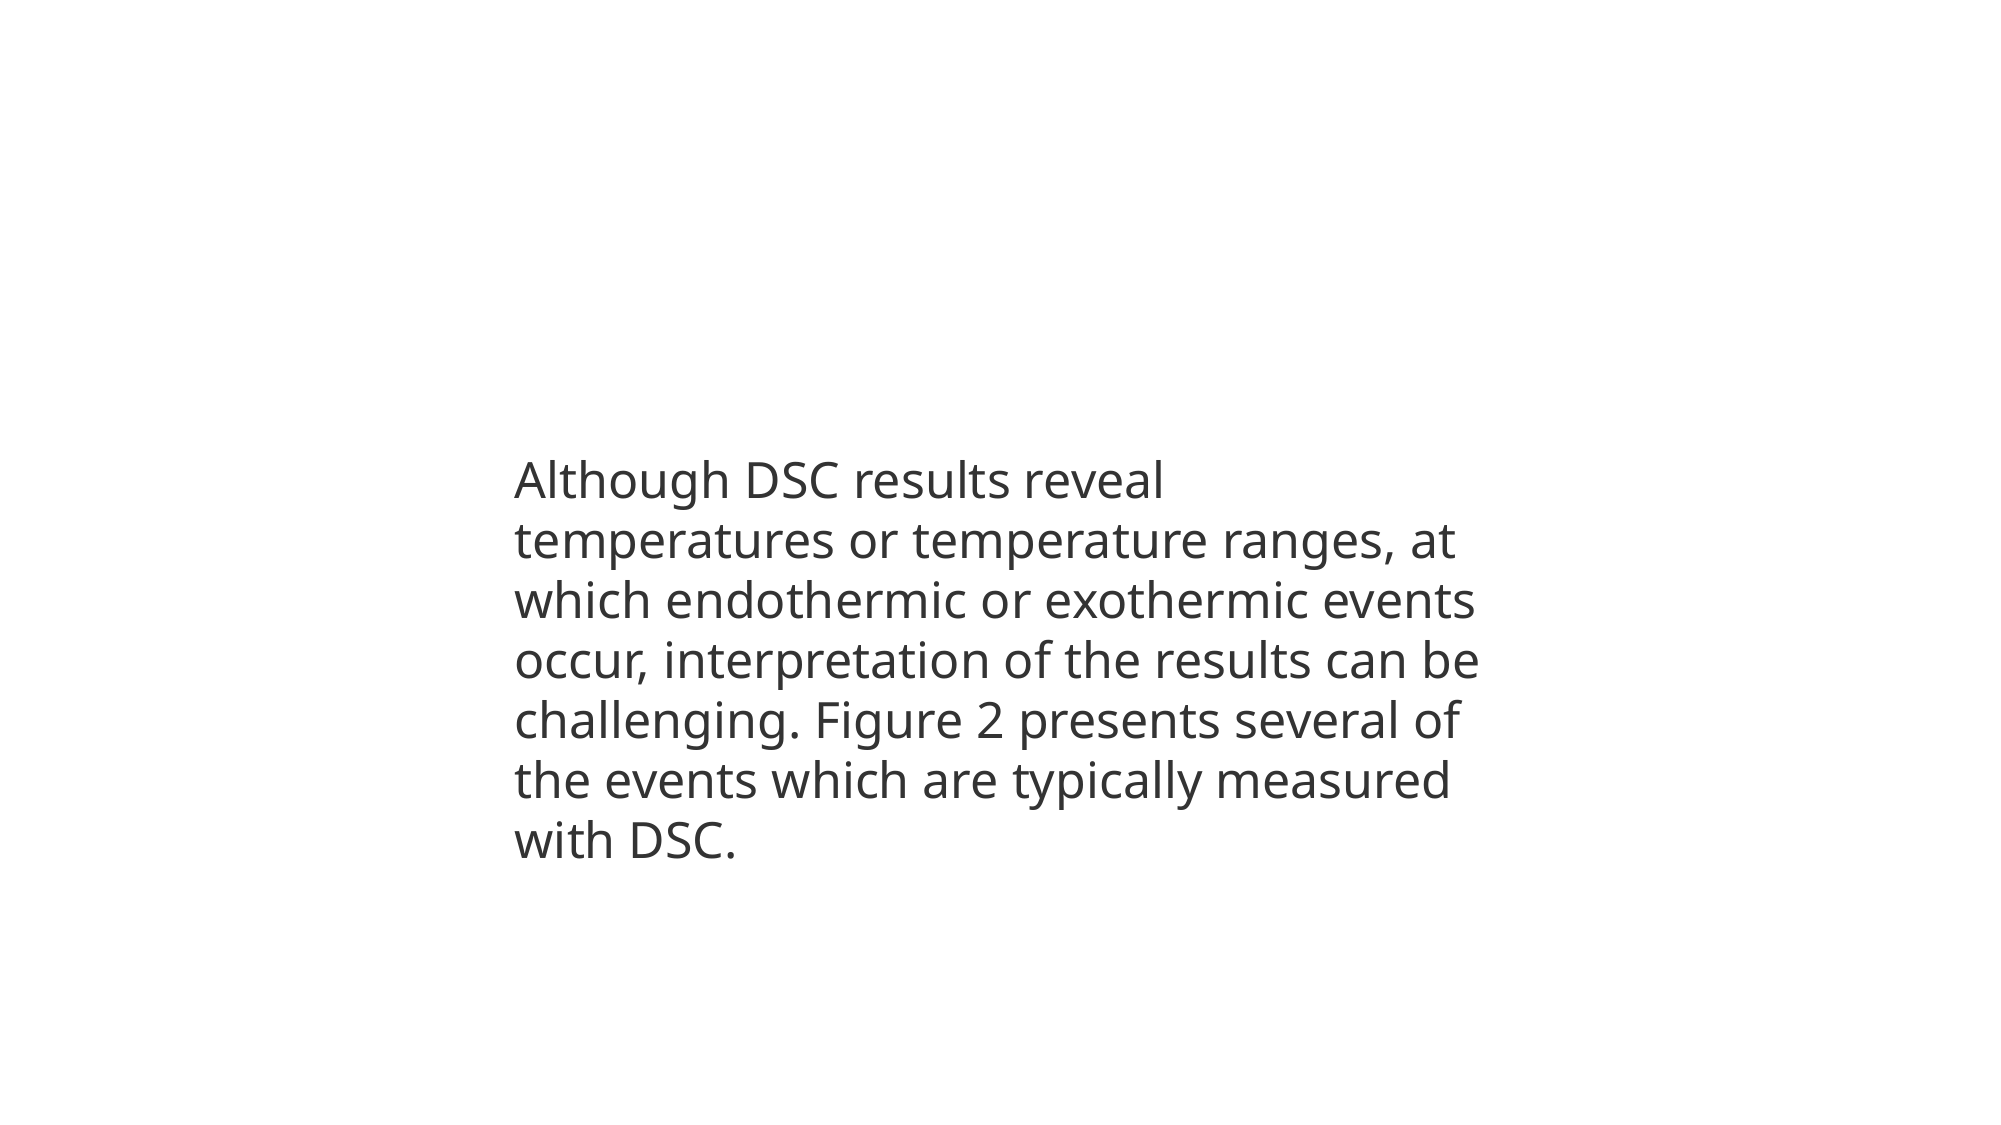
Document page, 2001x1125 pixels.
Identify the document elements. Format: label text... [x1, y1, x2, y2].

text_box Although DSC results reveal temperatures or temperature ranges, at which endothermic or exothermic events occur, interpretation of the results can be challenging. Figure 2 presents several of the events which are typically measured with DSC. [500, 441, 1500, 876]
